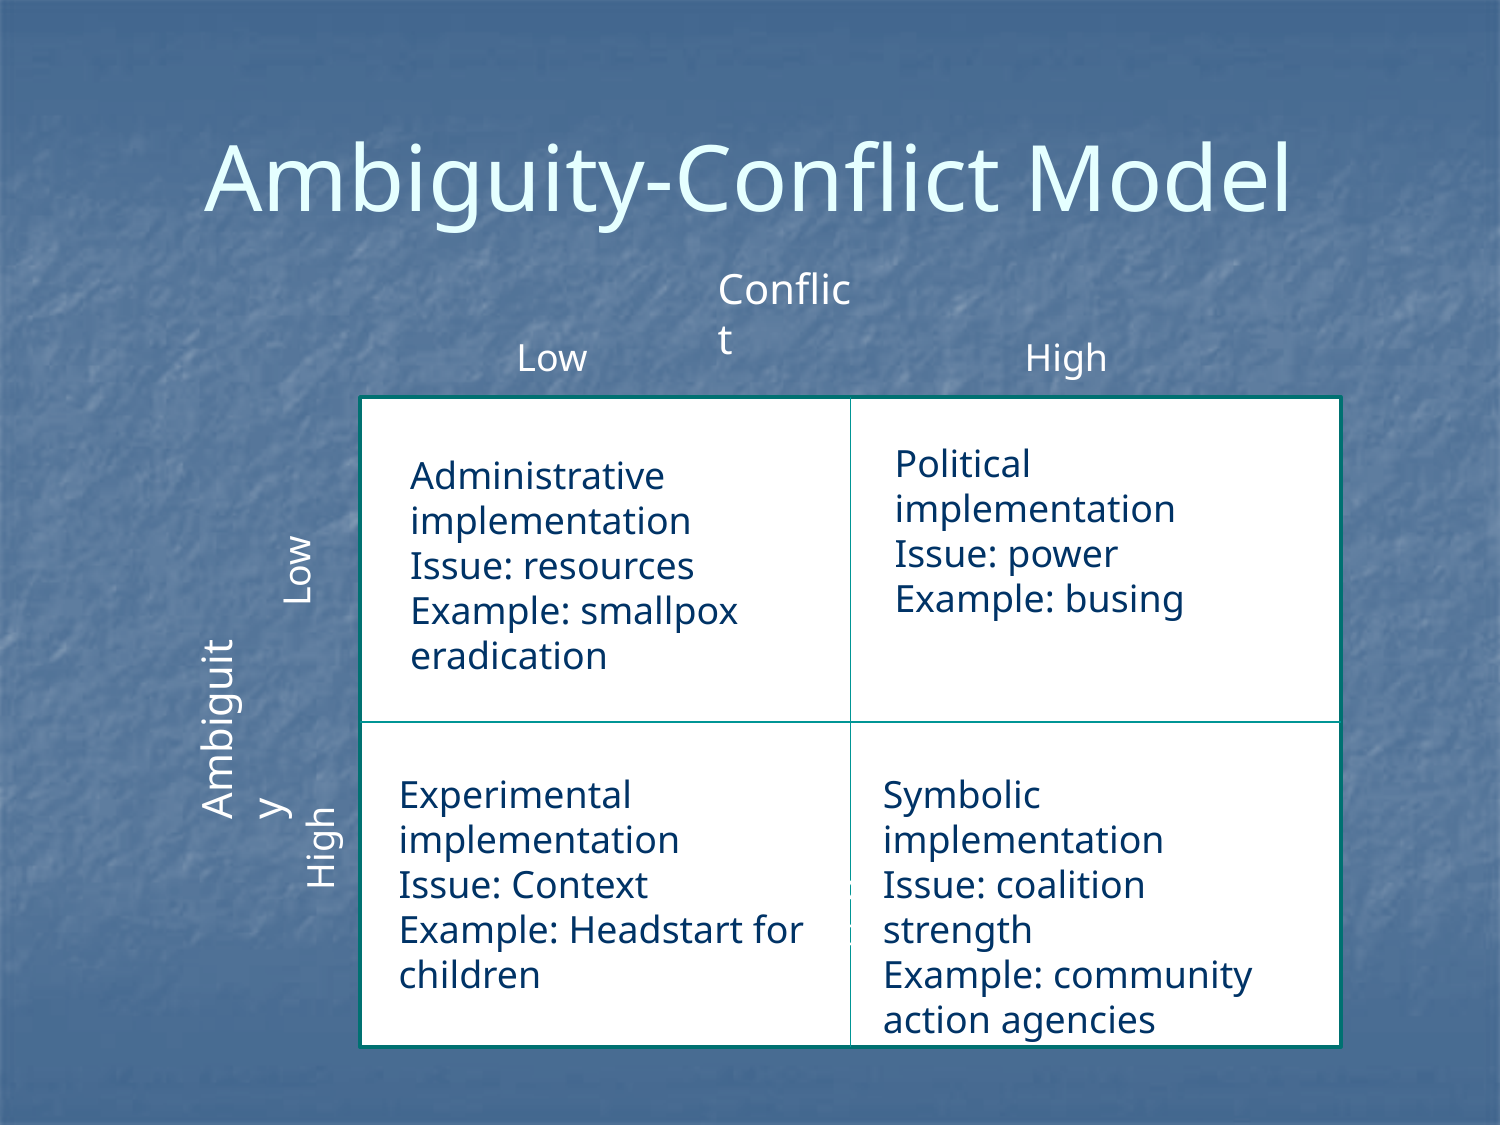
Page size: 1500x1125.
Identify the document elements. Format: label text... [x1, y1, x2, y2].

text_box Conflict [702, 255, 880, 371]
text_box Administrative implementation Issue: resources Example: smallpox eradication [395, 444, 833, 684]
text_box Ambiguity [183, 621, 264, 835]
title Ambiguity-Conflict Model [74, 62, 1426, 288]
text_box Low [501, 326, 620, 386]
text_box High [289, 787, 349, 905]
text_box High [1009, 326, 1152, 386]
text_box Low [265, 515, 342, 622]
text_box [358, 395, 1343, 1049]
text_box Political implementation Issue: power Example: busing [879, 432, 1306, 628]
text_box Symbolic implementation Issue: coalition strength Example: community action agencies [868, 763, 1306, 1048]
text_box Experimental implementation Issue: Context Example: Headstart for children [383, 763, 821, 1003]
text_box wide range of policy areas such as education, tax policies, health, employment, and housing [821, 810, 868, 961]
